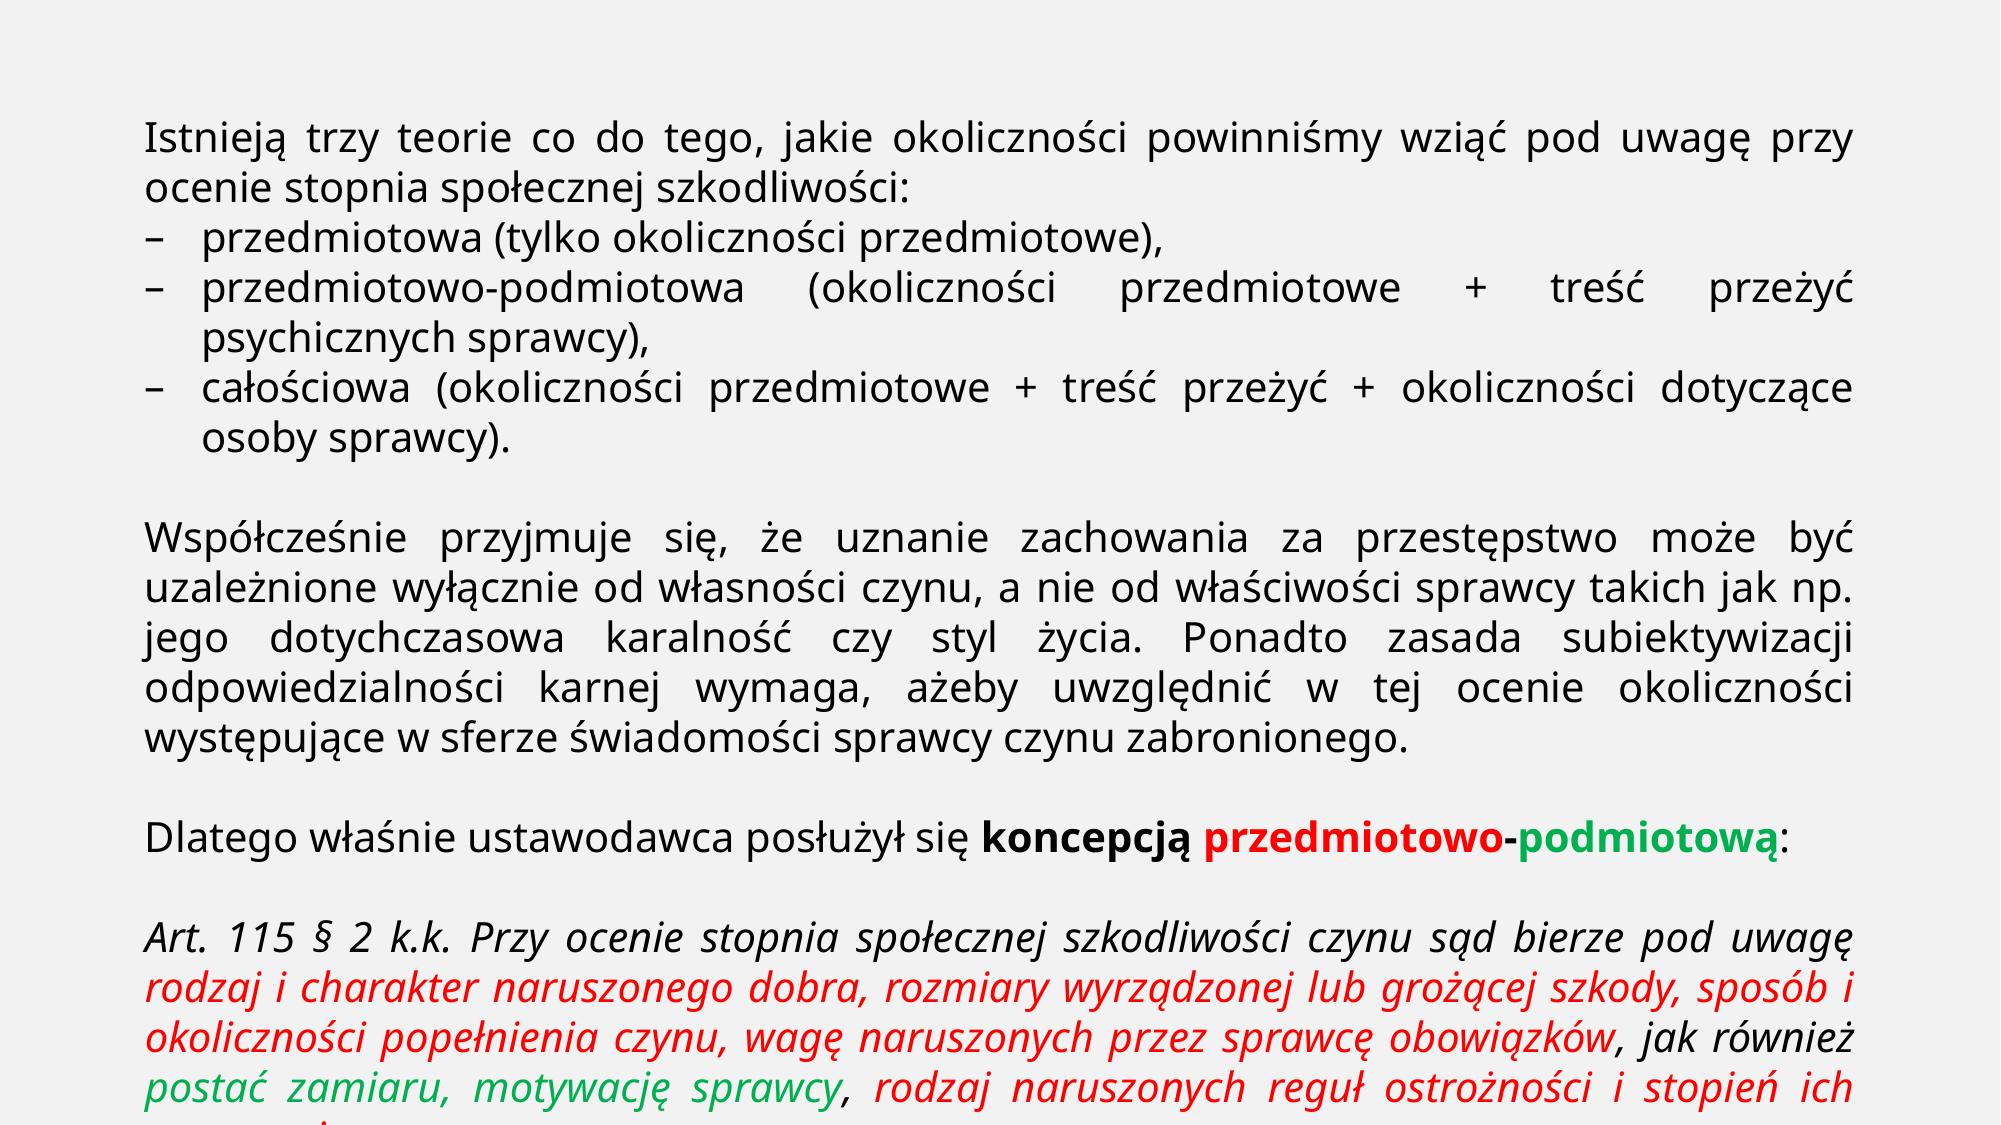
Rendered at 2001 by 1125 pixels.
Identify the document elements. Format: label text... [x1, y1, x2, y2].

text_box Istnieją trzy teorie co do tego, jakie okoliczności powinniśmy wziąć pod uwagę przy ocenie stopnia społecznej szkodliwości: przedmiotowa (tylko okoliczności przedmiotowe), przedmiotowo-podmiotowa (okoliczności przedmiotowe + treść przeżyć psychicznych sprawcy), całościowa (okoliczności przedmiotowe + treść przeżyć + okoliczności dotyczące osoby sprawcy). Współcześnie przyjmuje się, że uznanie zachowania za przestępstwo może być uzależnione wyłącznie od własności czynu, a nie od właściwości sprawcy takich jak np. jego dotychczasowa karalność czy styl życia. Ponadto zasada subiektywizacji odpowiedzialności karnej wymaga, ażeby uwzględnić w tej ocenie okoliczności występujące w sferze świadomości sprawcy czynu zabronionego. Dlatego właśnie ustawodawca posłużył się koncepcją przedmiotowo-podmiotową: Art. 115 § 2 k.k. Przy ocenie stopnia społecznej szkodliwości czynu sąd bierze pod uwagę rodzaj i charakter naruszonego dobra, rozmiary wyrządzonej lub grożącej szkody, sposób i okoliczności popełnienia czynu, wagę naruszonych przez sprawcę obowiązków, jak również postać zamiaru, motywację sprawcy, rodzaj naruszonych reguł ostrożności i stopień ich naruszenia. [130, 103, 1870, 1125]
